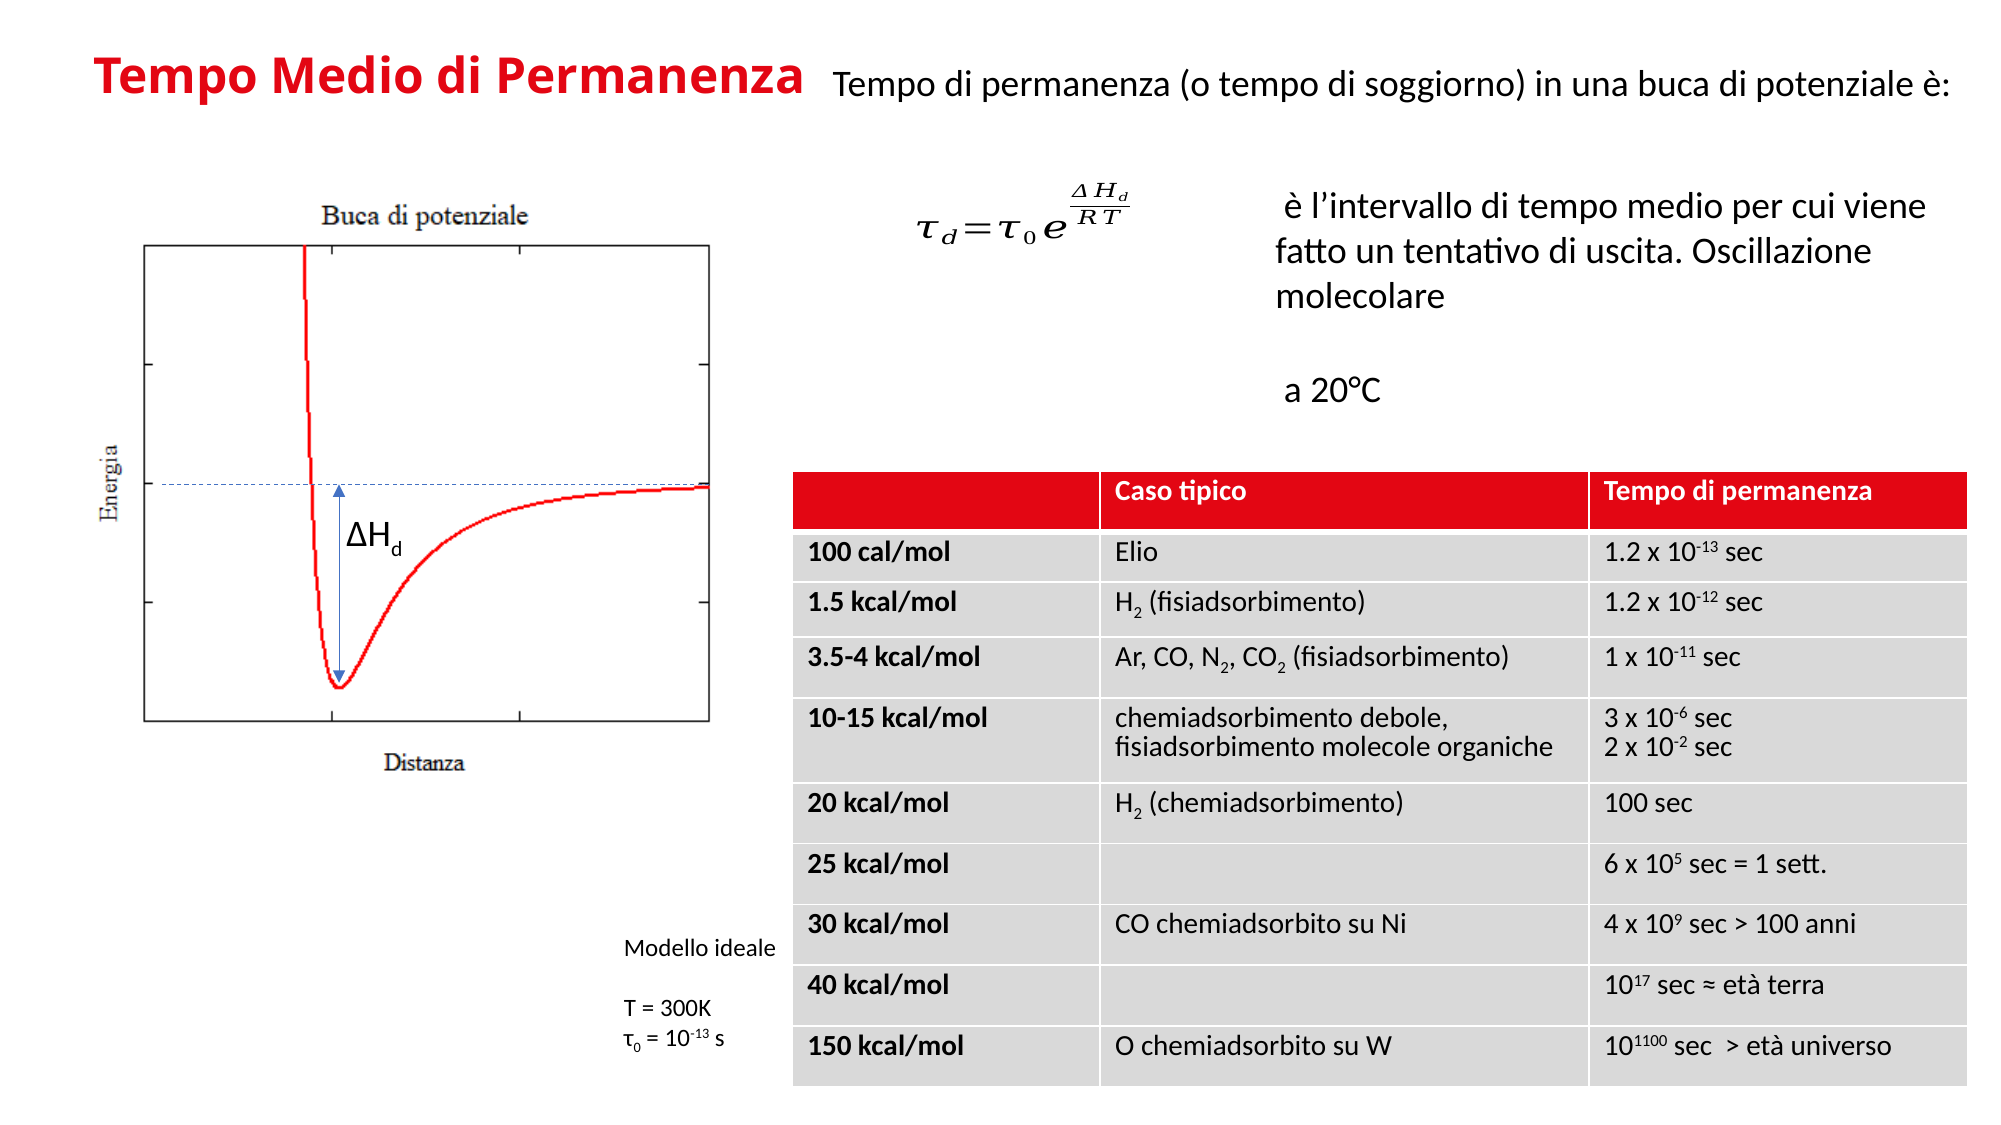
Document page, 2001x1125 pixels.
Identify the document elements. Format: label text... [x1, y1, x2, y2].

text_box Tempo di permanenza (o tempo di soggiorno) in una buca di potenziale è: [817, 51, 1980, 111]
text_box Modello ideale T = 300K τ0 = 10-13 s [609, 924, 792, 1093]
title Tempo Medio di Permanenza [78, 42, 1804, 112]
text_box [78, 181, 732, 788]
